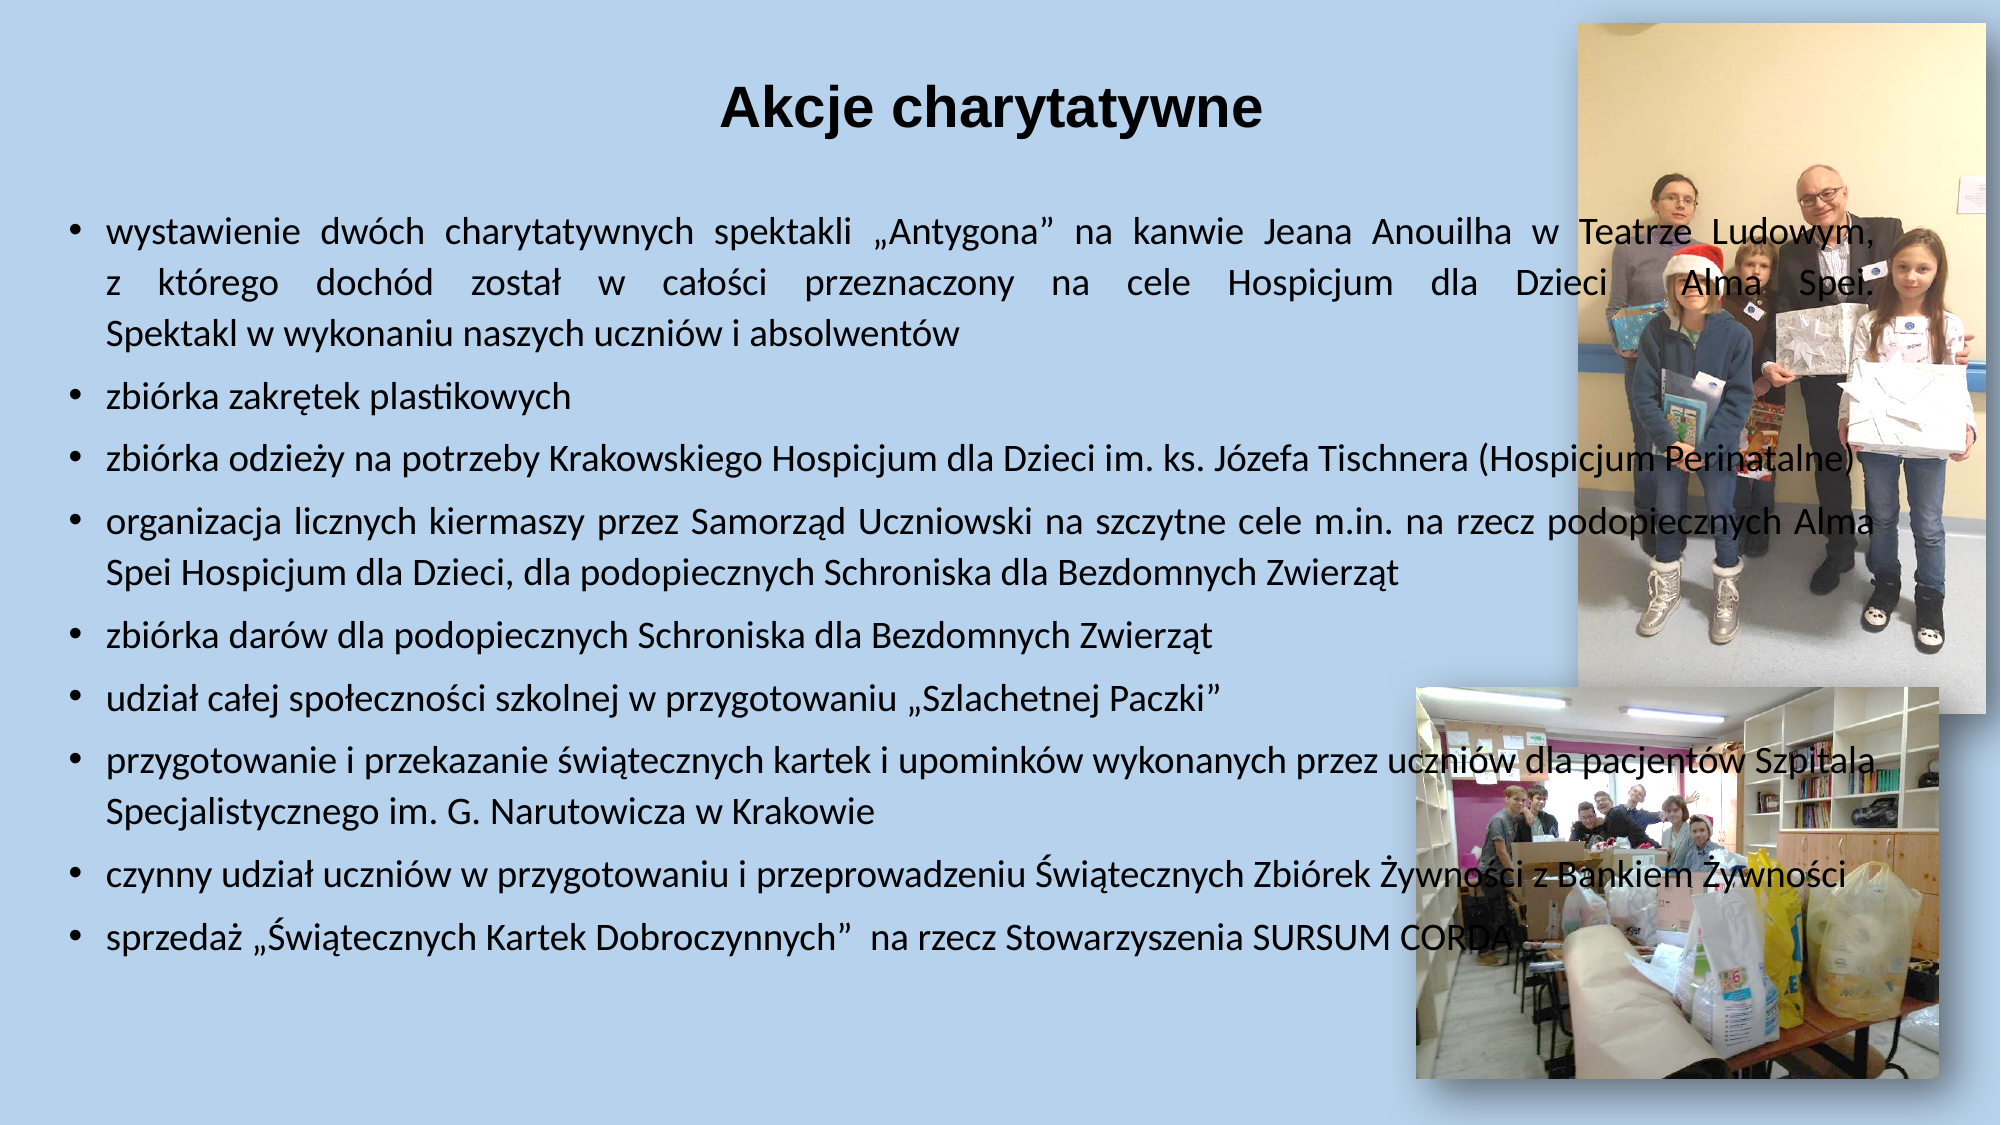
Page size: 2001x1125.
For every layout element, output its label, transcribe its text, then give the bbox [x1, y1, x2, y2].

title Akcje charytatywne [137, 0, 1863, 193]
list wystawienie dwóch charytatywnych spektakli „Antygona” na kanwie Jeana Anouilha w Teatrze Ludowym, z którego dochód został w całości przeznaczony na cele Hospicjum dla Dzieci Alma Spei. Spektakl w wykonaniu naszych uczniów i absolwentów zbiórka zakrętek plastikowych zbiórka odzieży na potrzeby Krakowskiego Hospicjum dla Dzieci im. ks. Józefa Tischnera (Hospicjum Perinatalne) organizacja licznych kiermaszy przez Samorząd Uczniowski na szczytne cele m.in. na rzecz podopiecznych Alma Spei Hospicjum dla Dzieci, dla podopiecznych Schroniska dla Bezdomnych Zwierząt zbiórka darów dla podopiecznych Schroniska dla Bezdomnych Zwierząt udział całej społeczności szkolnej w przygotowaniu „Szlachetnej Paczki” przygotowanie i przekazanie świątecznych kartek i upominków wykonanych przez uczniów dla pacjentów Szpitala Specjalistycznego im. G. Narutowicza w Krakowie czynny udział uczniów w przygotowaniu i przeprowadzeniu Świątecznych Zbiórek Żywności z Bankiem Żywności sprzedaż „Świątecznych Kartek Dobroczynnych” na rzecz Stowarzyszenia SURSUM CORDA [53, 193, 1891, 1087]
picture [1416, 23, 1986, 1079]
